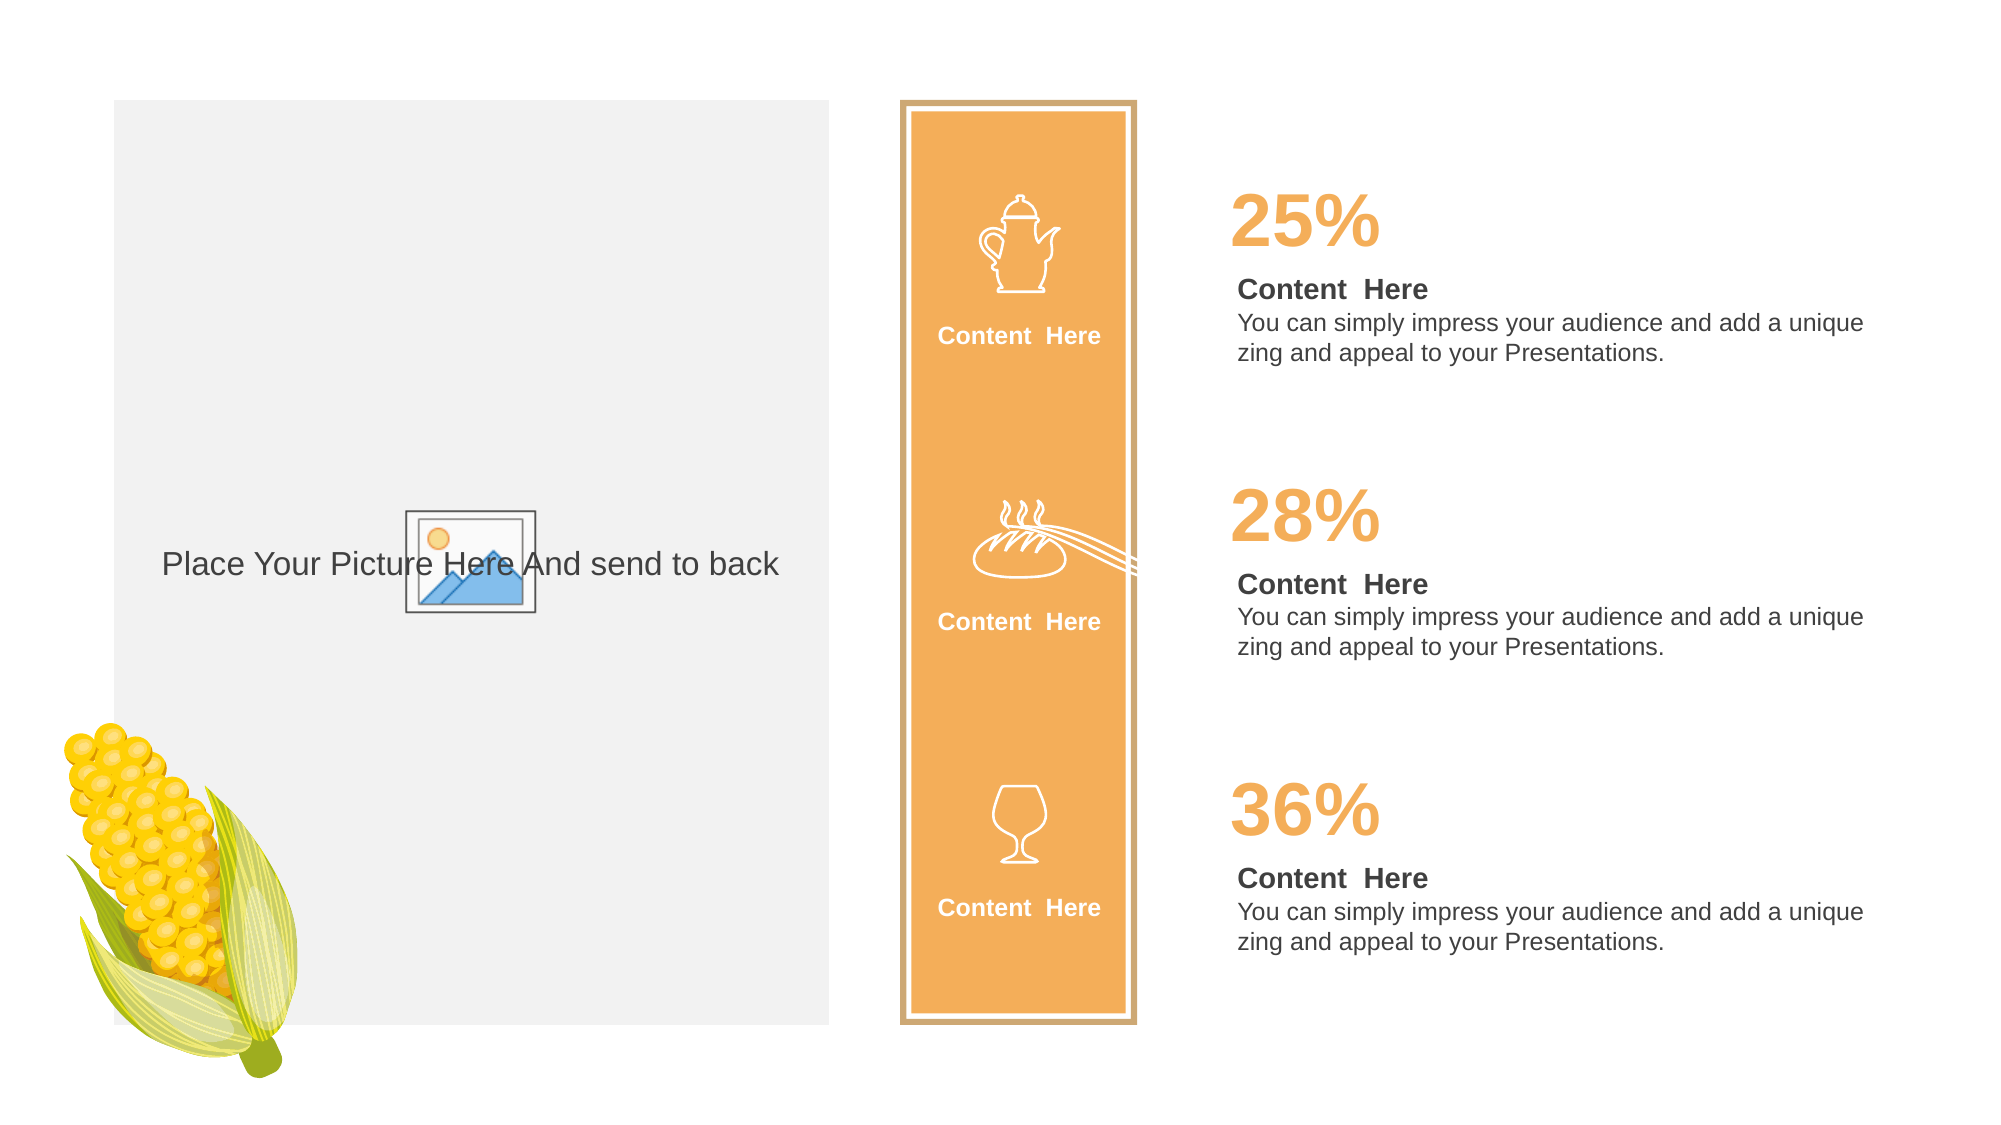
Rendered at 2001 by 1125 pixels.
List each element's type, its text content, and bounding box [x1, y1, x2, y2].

text_box Content Here [911, 884, 1128, 929]
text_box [1222, 466, 1929, 670]
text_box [973, 500, 1066, 578]
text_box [1222, 171, 1929, 375]
text_box Content Here [911, 598, 1128, 643]
text_box [899, 99, 1138, 1026]
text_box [1222, 760, 1929, 964]
picture [73, 99, 829, 1099]
text_box [910, 110, 1127, 1014]
text_box [993, 786, 1046, 863]
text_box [911, 195, 1128, 358]
